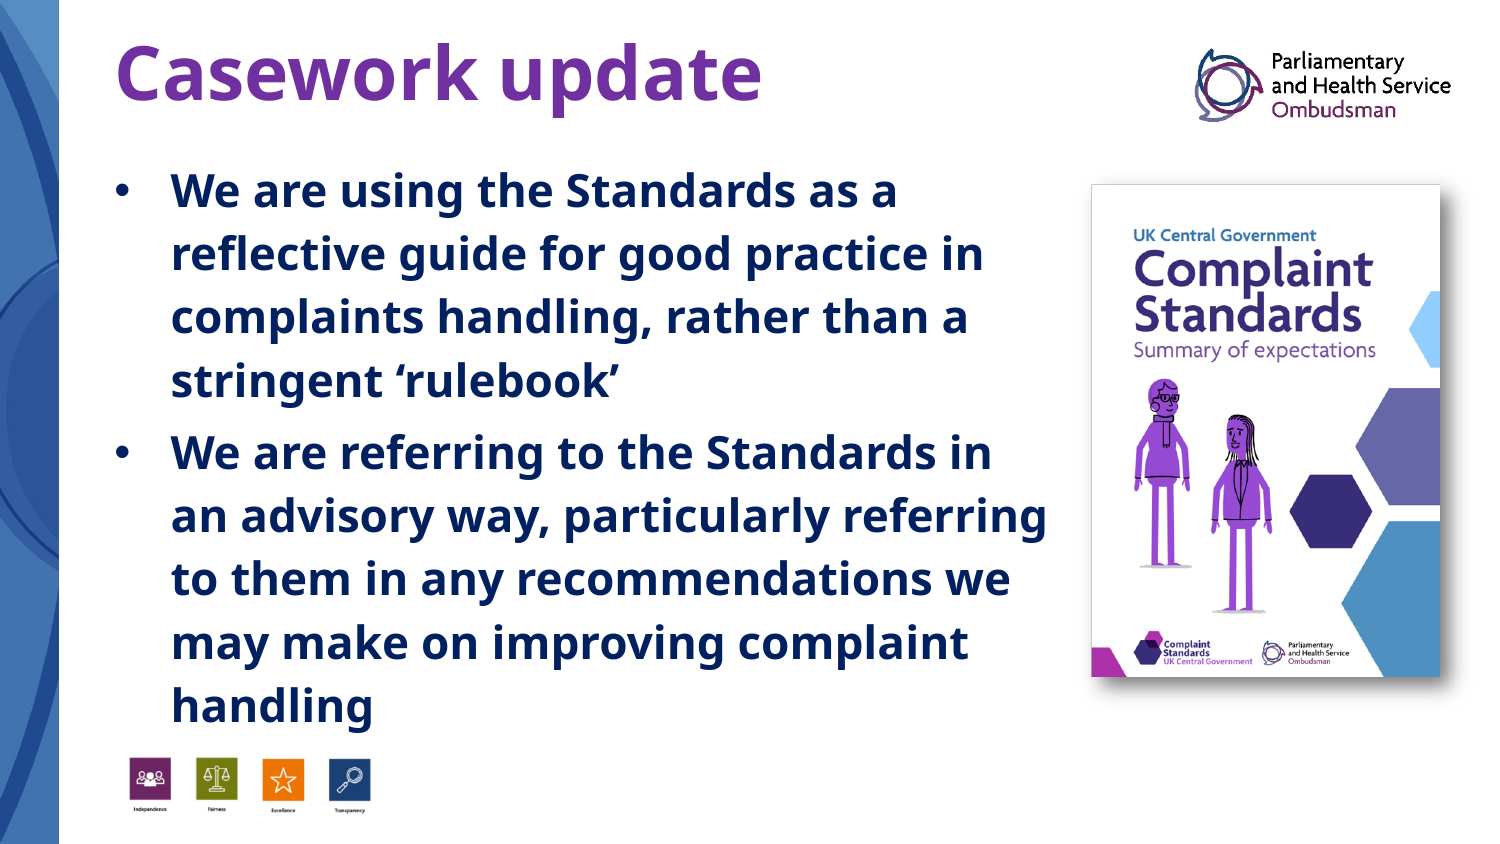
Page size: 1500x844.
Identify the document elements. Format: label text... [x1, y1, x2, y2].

picture [0, 0, 1500, 844]
title Casework update [99, 0, 1401, 141]
list We are using the Standards as a reflective guide for good practice in complaints handling, rather than a stringent ‘rulebook’ We are referring to the Standards in an advisory way, particularly referring to them in any recommendations we may make on improving complaint handling [99, 146, 1073, 735]
